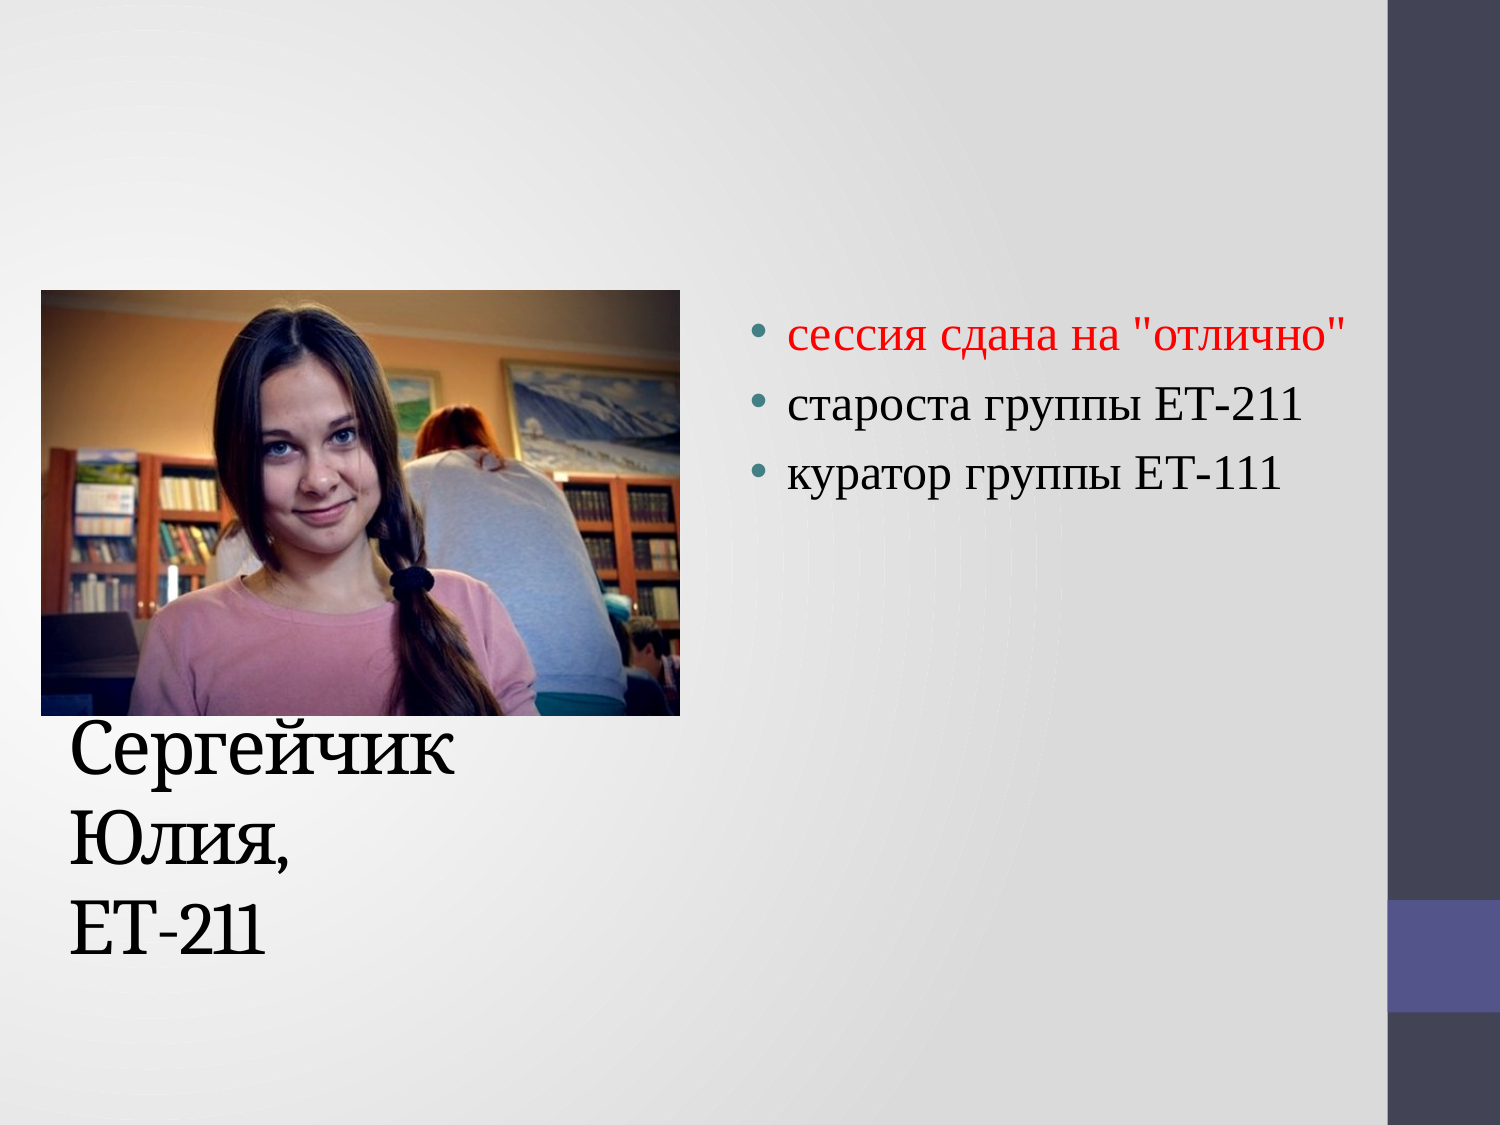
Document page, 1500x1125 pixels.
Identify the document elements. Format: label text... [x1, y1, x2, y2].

title Сергейчик Юлия, ЕТ-211 [53, 763, 667, 905]
list сессия сдана на "отлично" староста группы ЕТ-211 куратор группы ЕТ-111 [667, 292, 1436, 1120]
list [40, 290, 681, 716]
